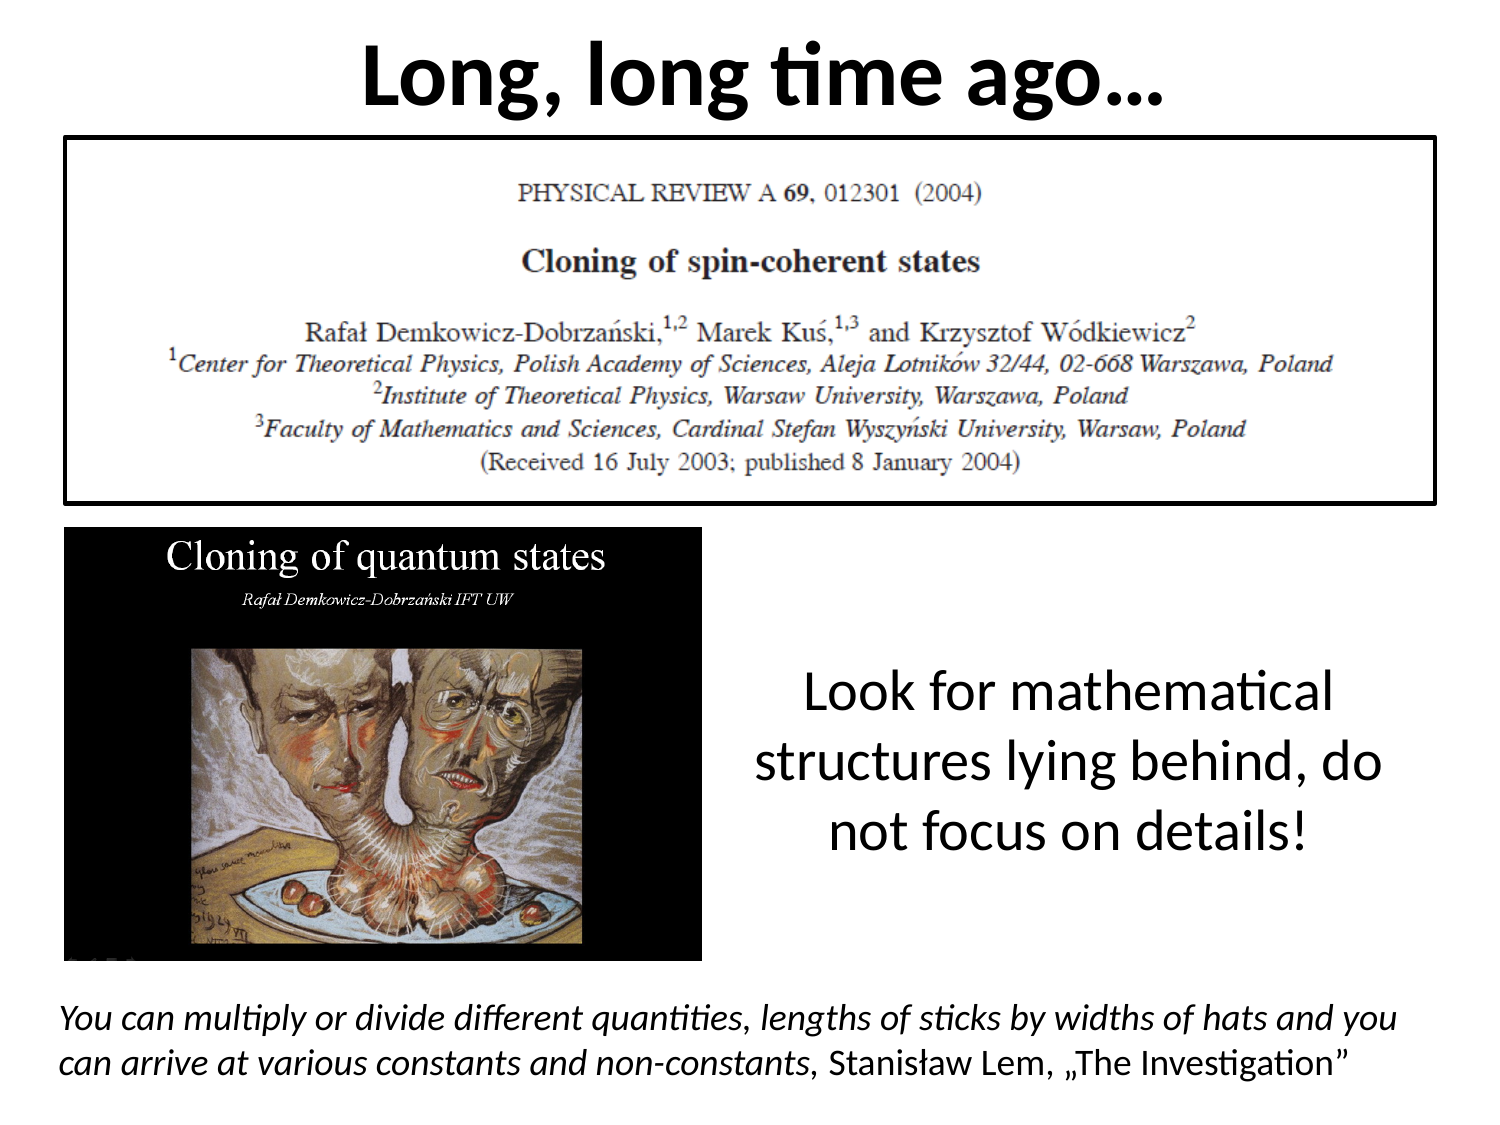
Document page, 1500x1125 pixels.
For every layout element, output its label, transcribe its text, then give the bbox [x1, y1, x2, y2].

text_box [64, 136, 1500, 504]
text_box Look for mathematical structures lying behind, do not focus on details! [738, 645, 1400, 870]
picture [64, 526, 702, 961]
title Long, long time ago… [100, 0, 1451, 135]
text_box You can multiply or divide different quantities, lengths of sticks by widths of hats and you can arrive at various constants and non-constants, Stanisław Lem, „The Investigation” [43, 985, 1450, 1091]
